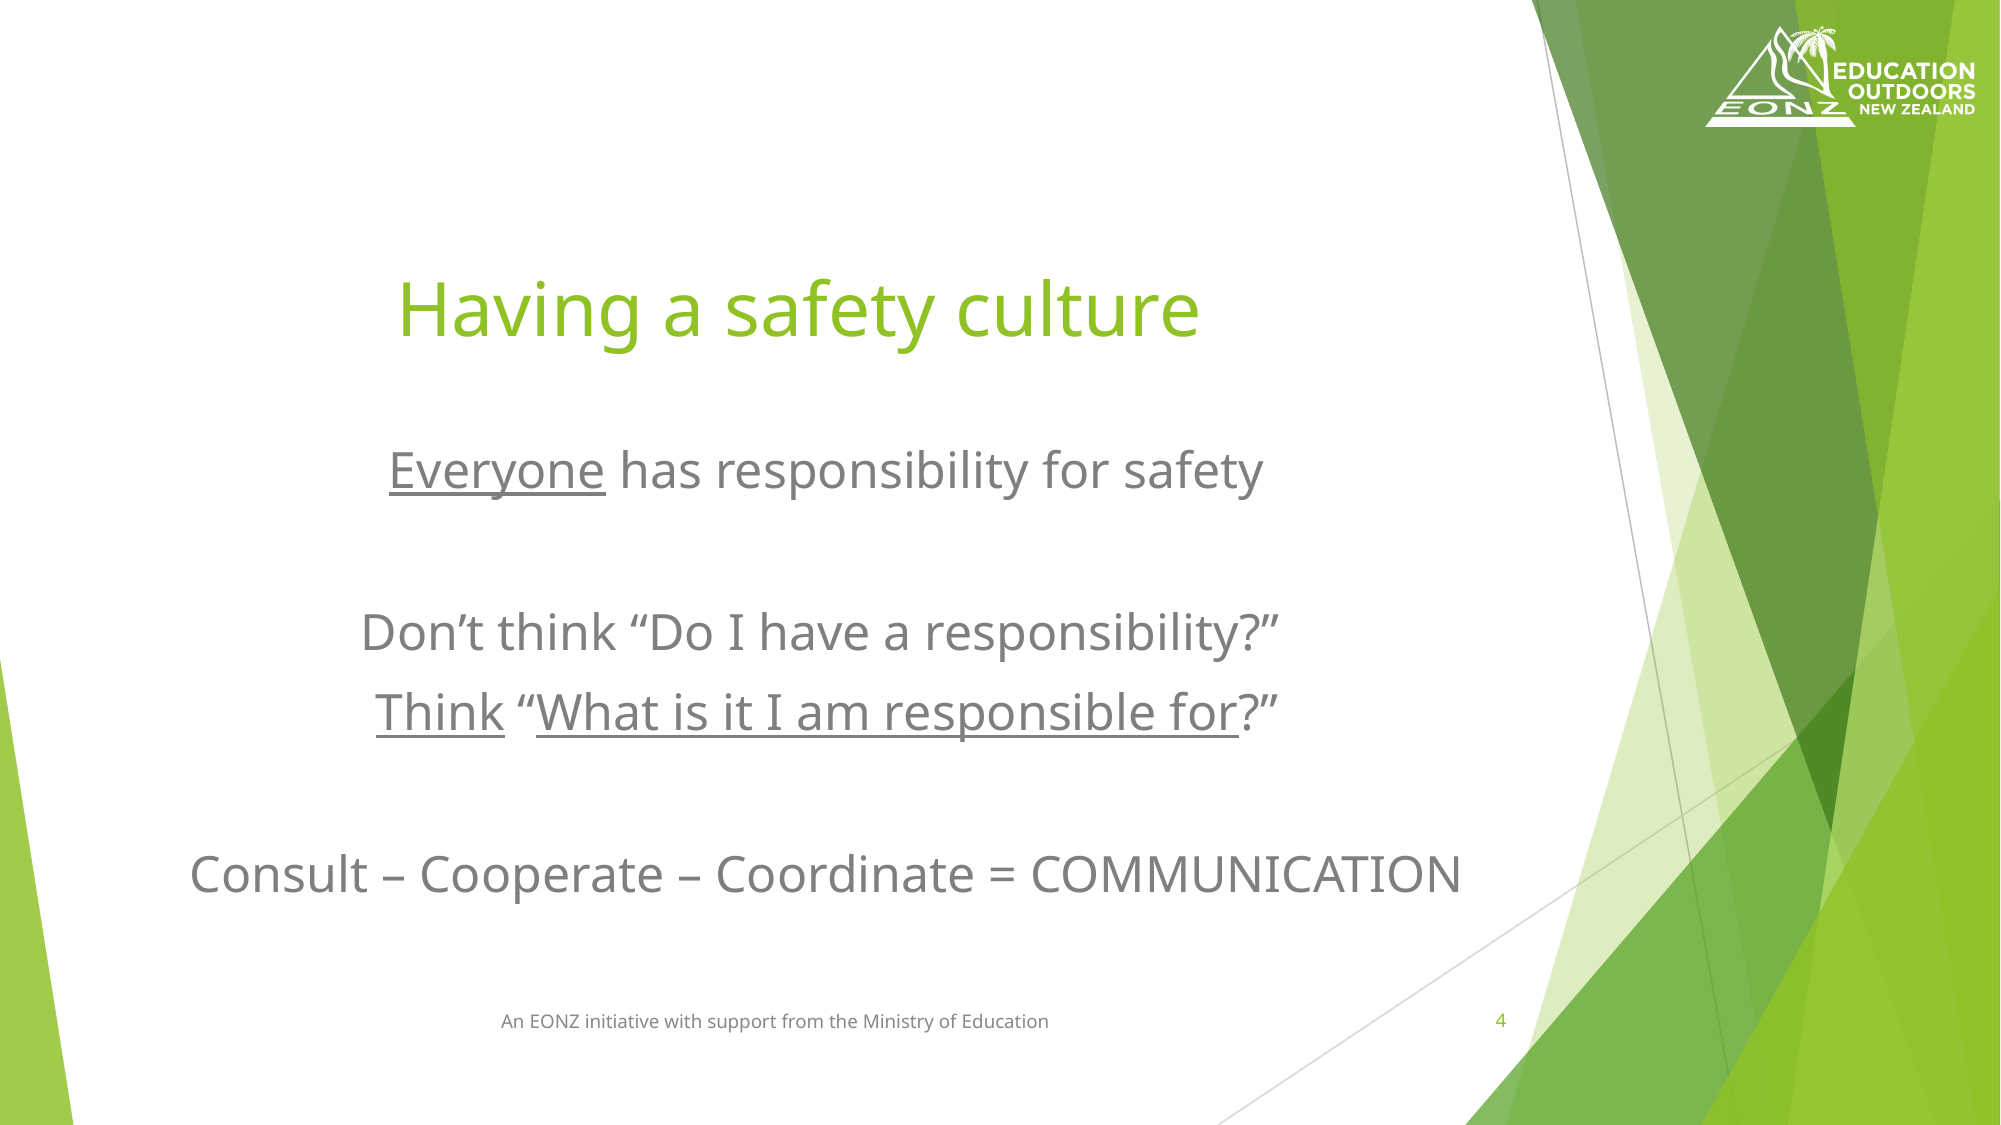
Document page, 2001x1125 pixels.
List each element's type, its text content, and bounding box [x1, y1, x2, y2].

footer An EONZ initiative with support from the Ministry of Education [111, 991, 1439, 1051]
title Having a safety culture [94, 59, 1505, 360]
picture [1705, 26, 1975, 127]
slide_number 4 [1439, 991, 1522, 1051]
list Everyone has responsibility for safety Don’t think “Do I have a responsibility?” Think “What is it I am responsible for?” Consult – Cooperate – Coordinate = COMMUNICATION [35, 430, 1619, 932]
